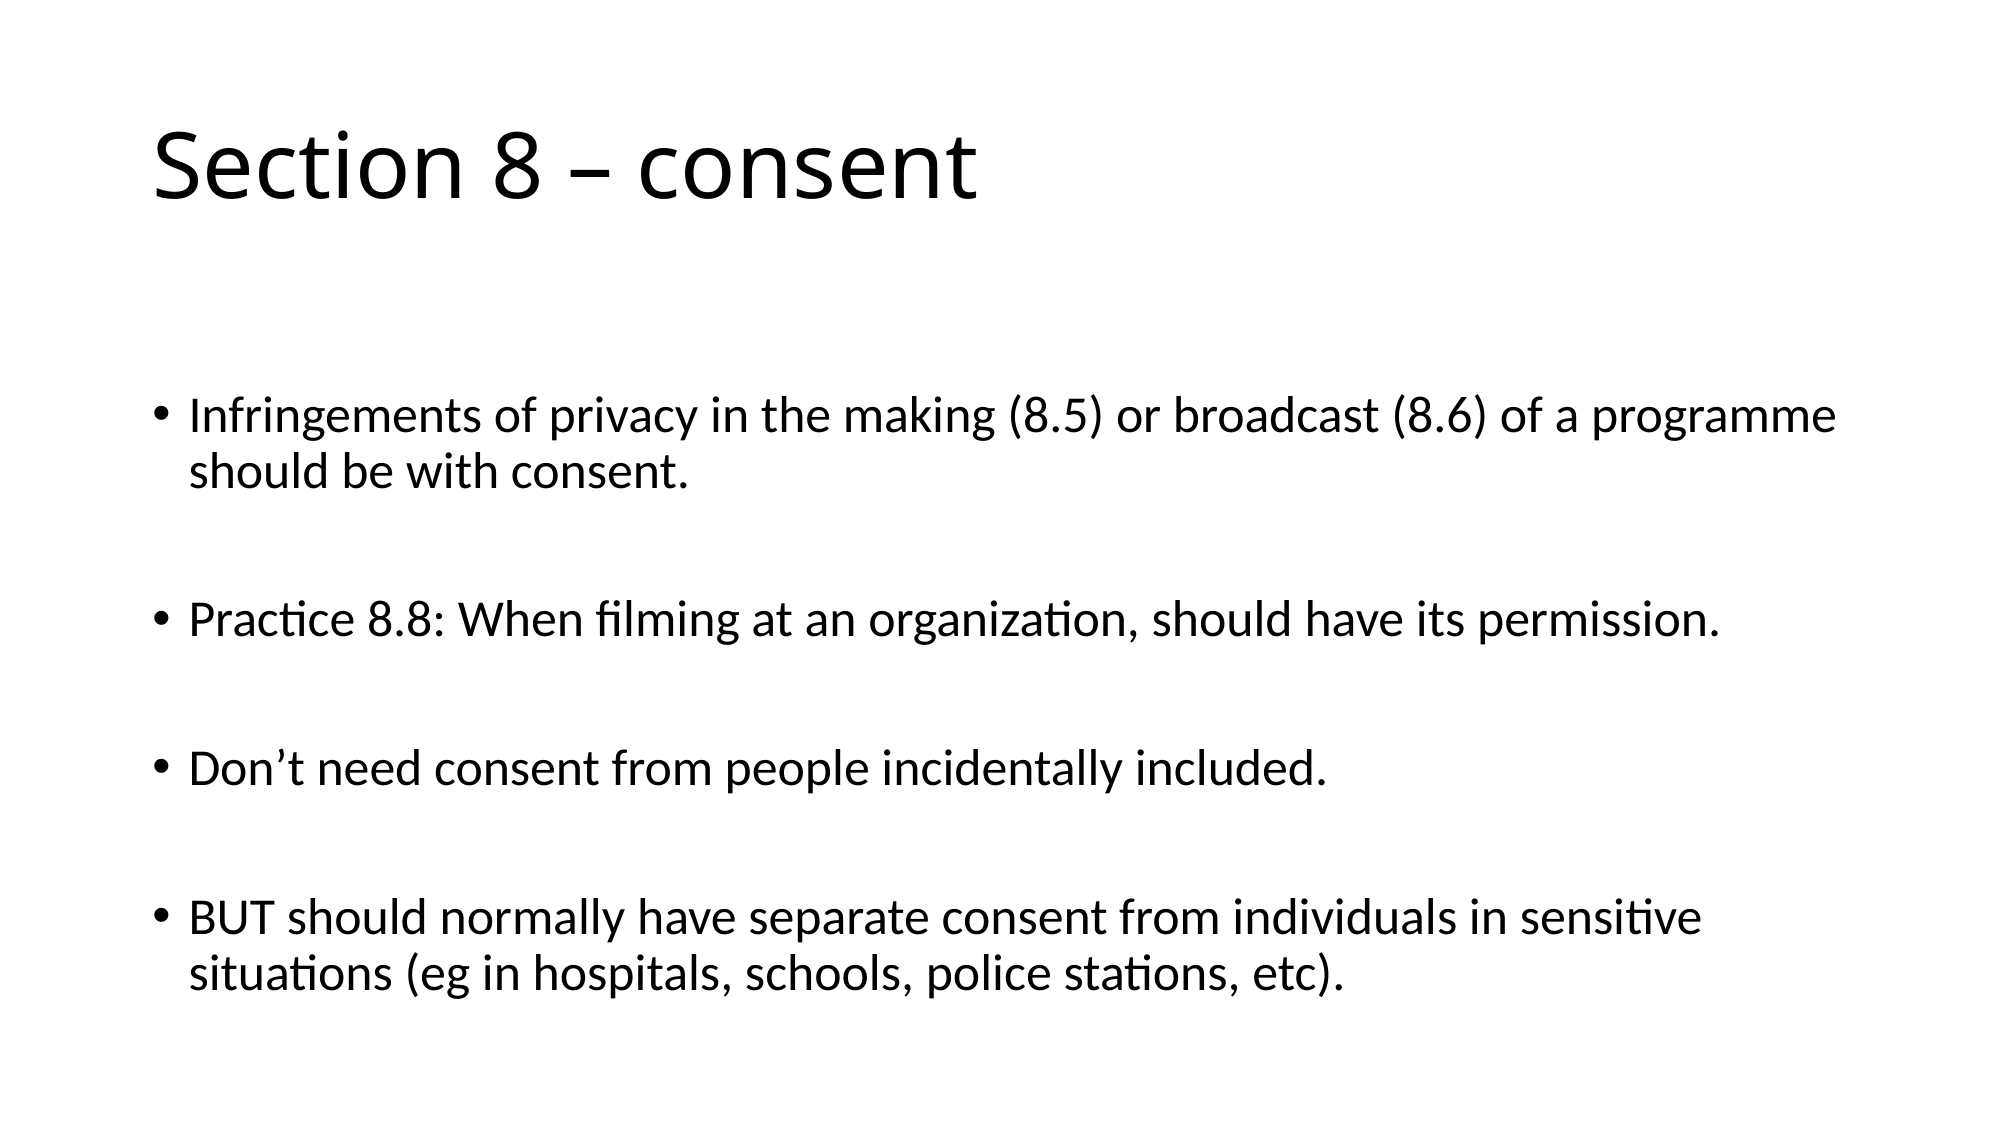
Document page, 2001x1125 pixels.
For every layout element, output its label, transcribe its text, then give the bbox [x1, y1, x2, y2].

title Section 8 – consent [137, 59, 1863, 278]
list Infringements of privacy in the making (8.5) or broadcast (8.6) of a programme should be with consent. Practice 8.8: When filming at an organization, should have its permission. Don’t need consent from people incidentally included. BUT should normally have separate consent from individuals in sensitive situations (eg in hospitals, schools, police stations, etc). [137, 299, 1863, 1014]
